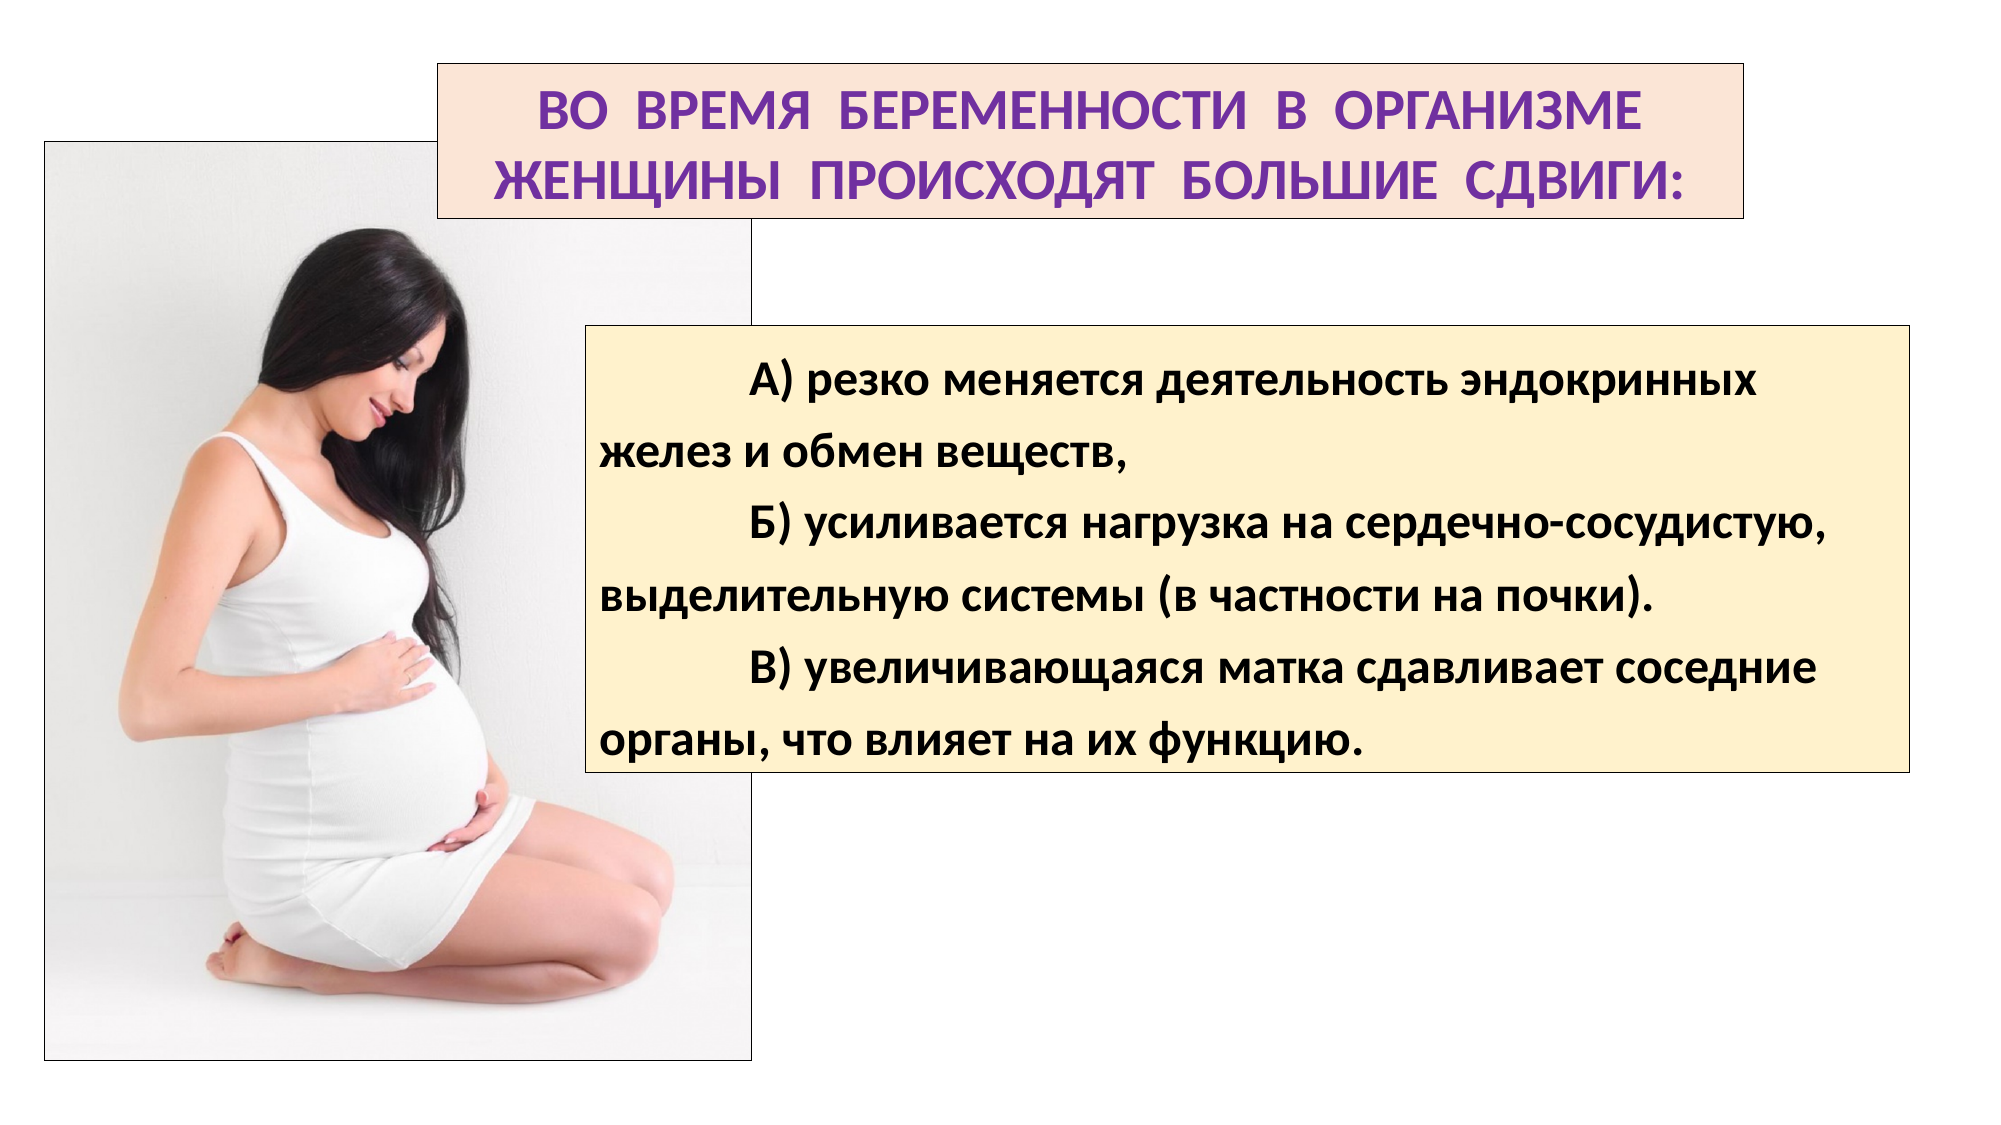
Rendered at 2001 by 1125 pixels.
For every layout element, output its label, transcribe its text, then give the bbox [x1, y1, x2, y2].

text_box А) резко меняется деятельность эндокринных желез и обмен веществ, Б) усиливается нагрузка на сердечно-сосудистую, выделительную системы (в частности на почки). В) увеличивающаяся матка сдавливает соседние органы, что влияет на их функцию. [752, 325, 1910, 773]
picture [44, 141, 752, 1061]
text_box ВО ВРЕМЯ БЕРЕМЕННОСТИ В ОРГАНИЗМЕ ЖЕНЩИНЫ ПРОИСХОДЯТ БОЛЬШИЕ СДВИГИ: [437, 63, 1744, 219]
